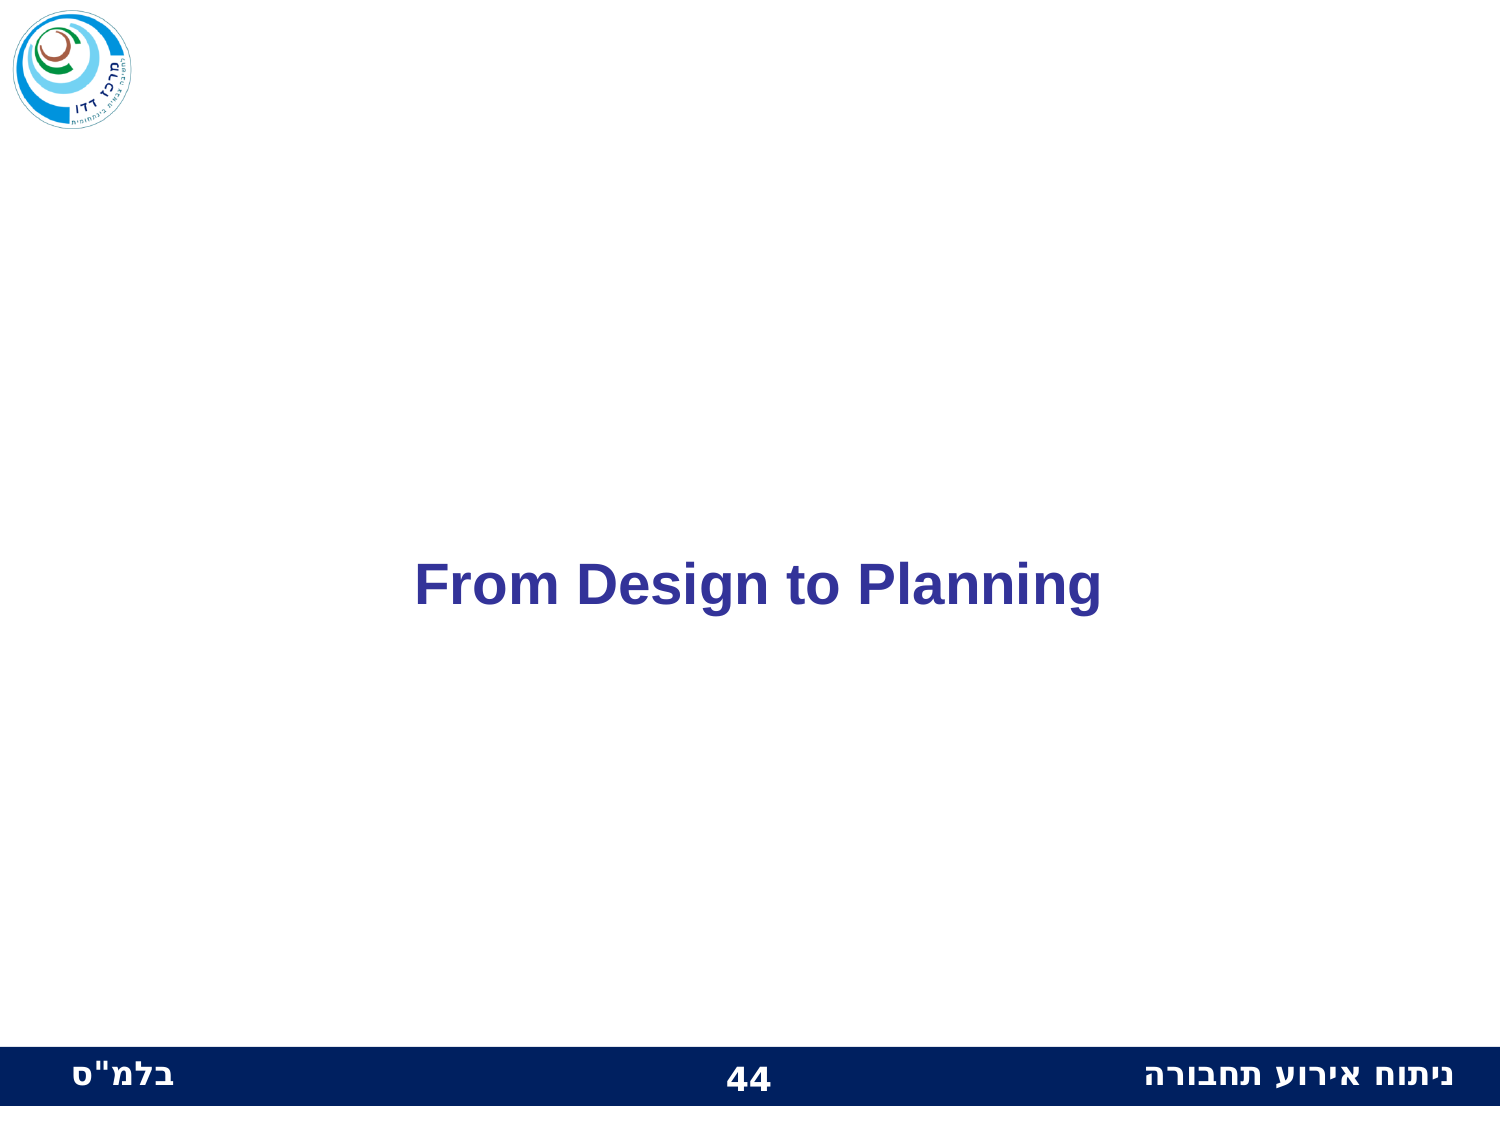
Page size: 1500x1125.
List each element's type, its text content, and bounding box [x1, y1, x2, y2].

text_box From Design to Planning [0, 538, 1500, 624]
picture [0, 0, 139, 140]
